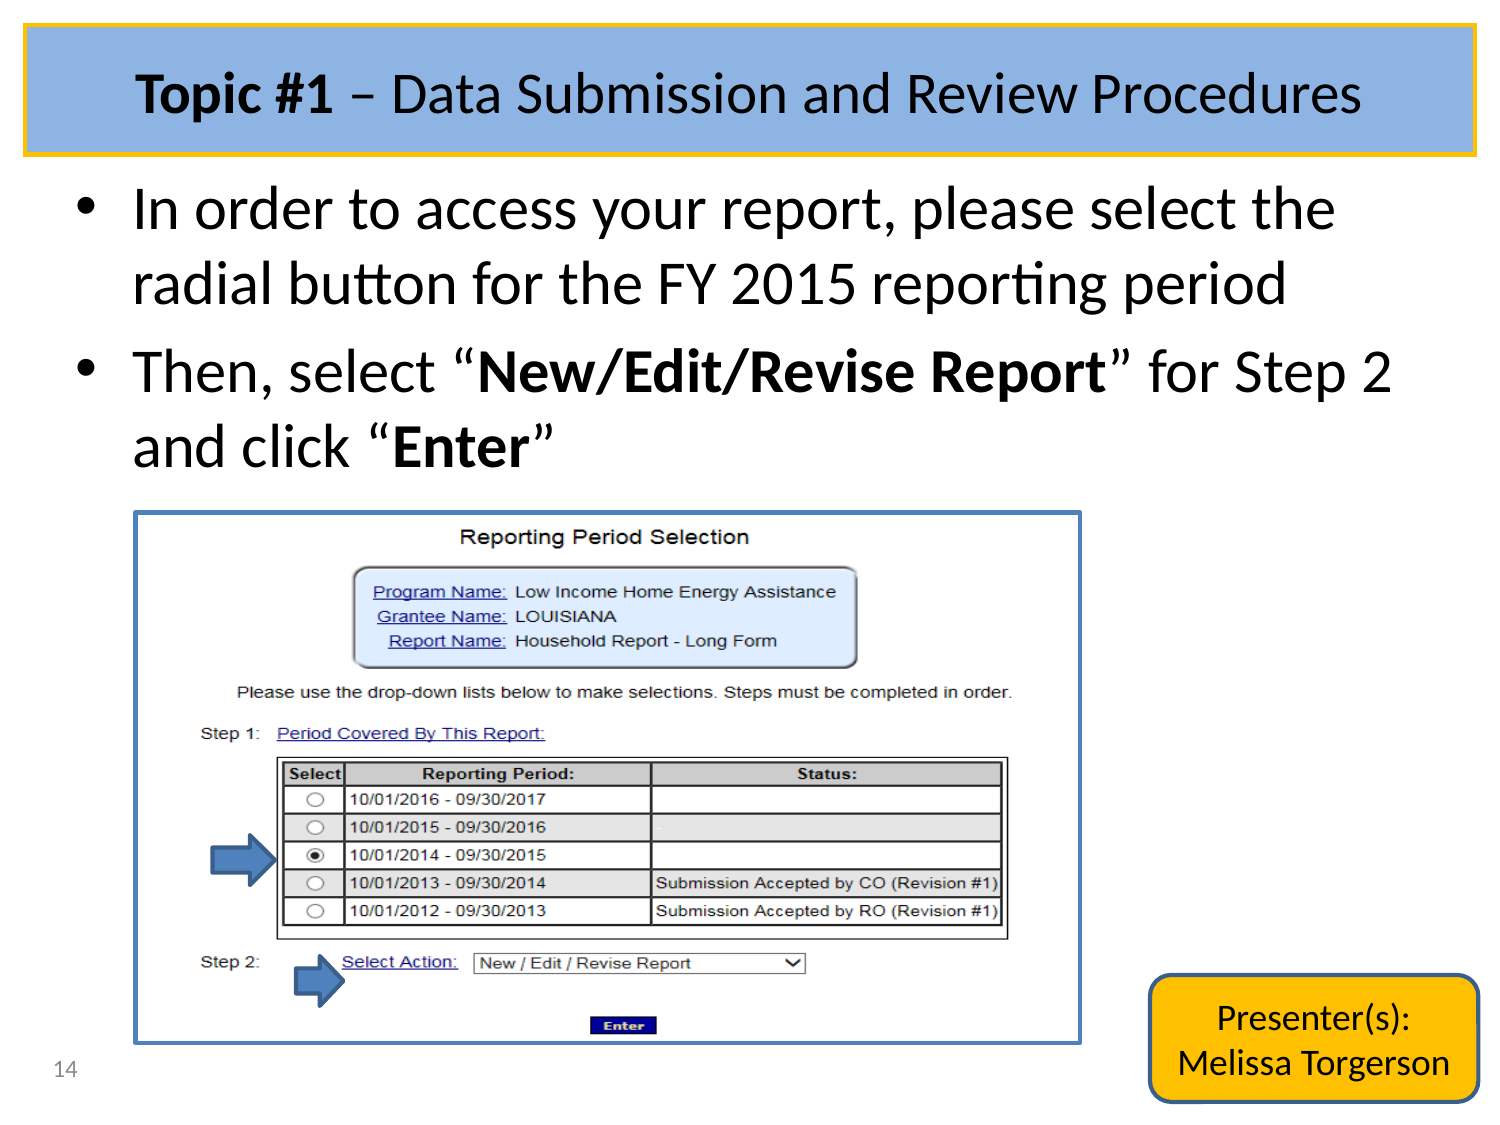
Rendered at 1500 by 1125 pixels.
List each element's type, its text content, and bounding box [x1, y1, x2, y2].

list In order to access your report, please select the radial button for the FY 2015 reporting period Then, select “New/Edit/Revise Report” for Step 2 and click “Enter” [60, 159, 1412, 903]
picture [137, 514, 1079, 1041]
text_box 14 [37, 1037, 388, 1098]
text_box Presenter(s): Melissa Torgerson [1147, 972, 1481, 1105]
title Topic #1 – Data Submission and Review Procedures [24, 24, 1476, 156]
